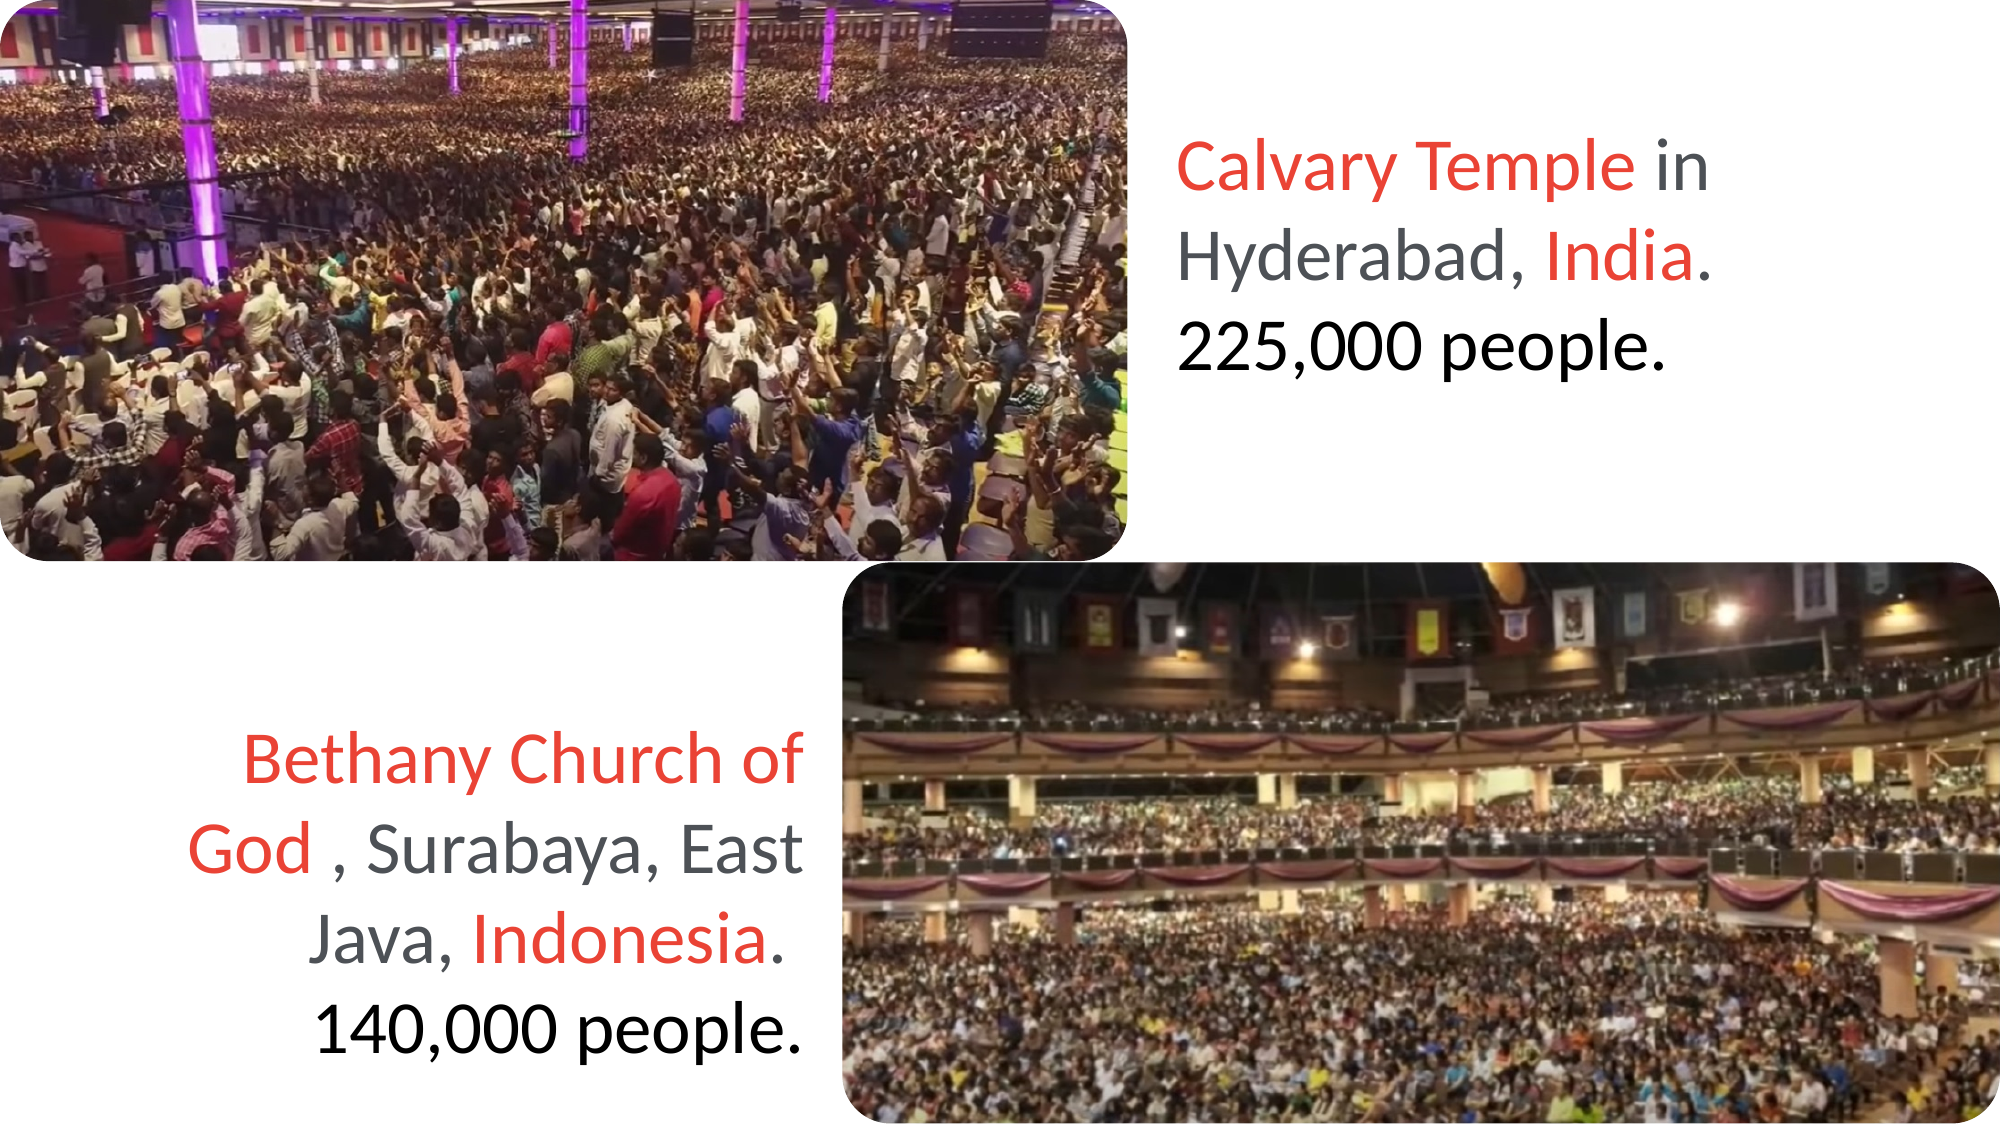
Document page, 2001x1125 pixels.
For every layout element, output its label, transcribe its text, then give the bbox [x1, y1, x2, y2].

text_box Bethany Church of God , Surabaya, East Java, Indonesia. 140,000 people. [50, 701, 820, 1077]
text_box Calvary Temple in Hyderabad, India. 225,000 people. [1161, 107, 1934, 393]
picture [0, 0, 2000, 1124]
